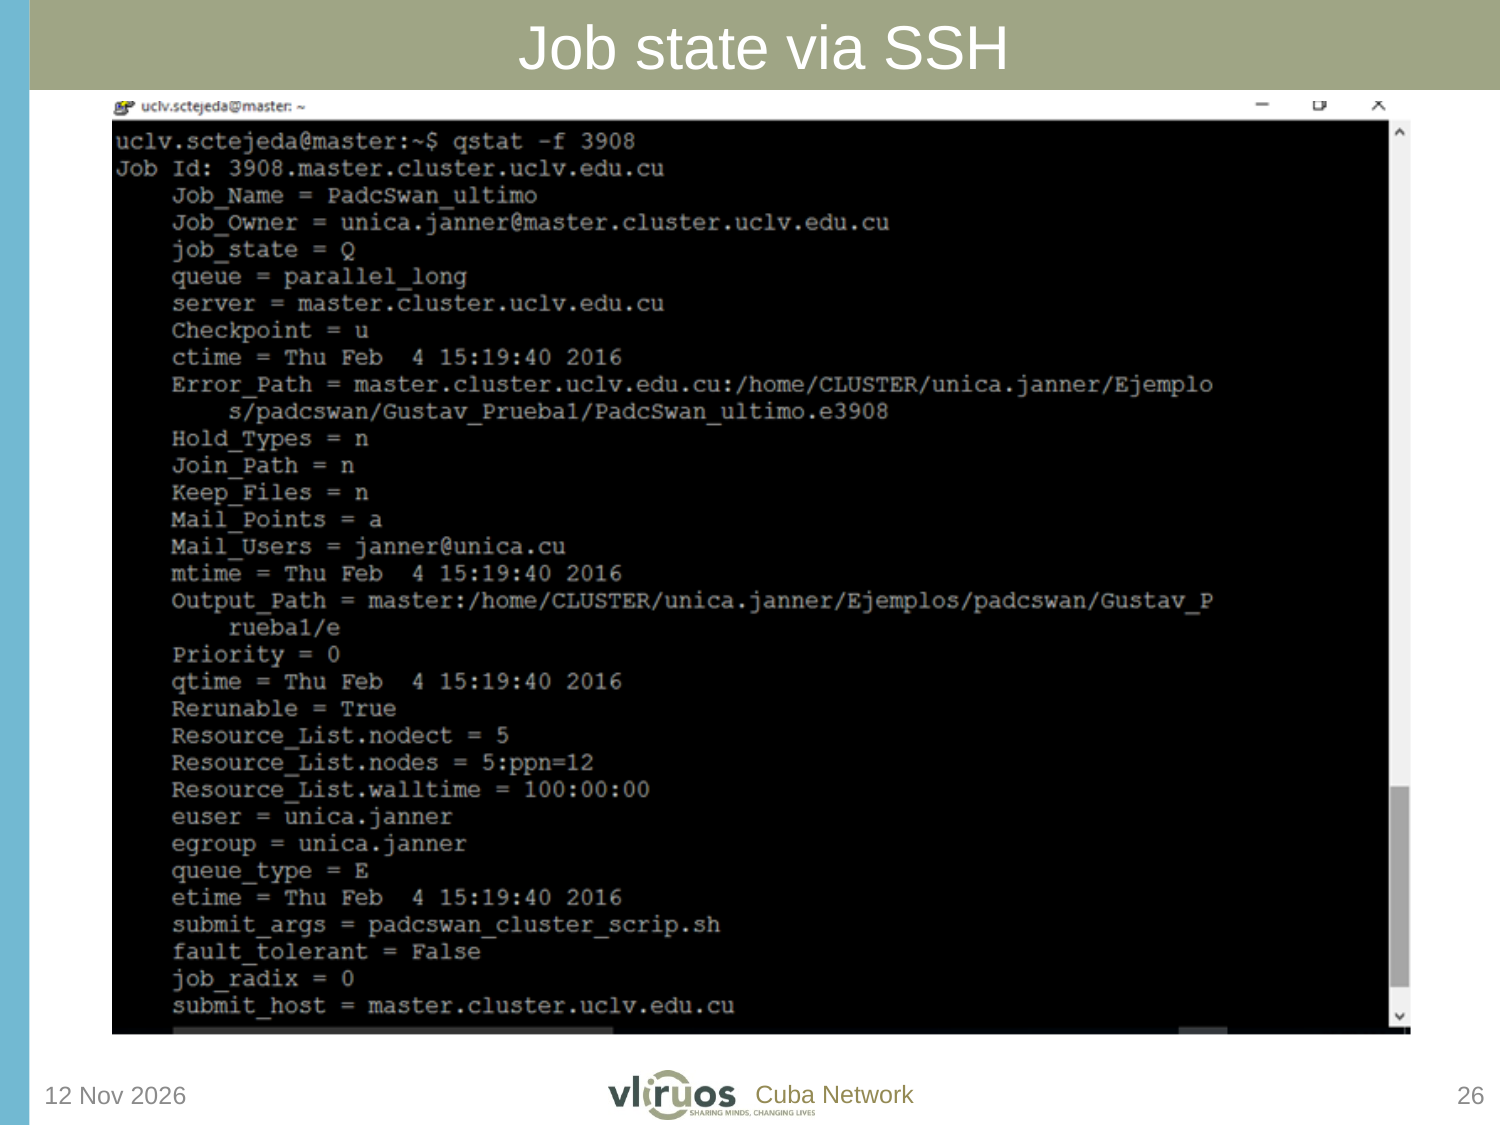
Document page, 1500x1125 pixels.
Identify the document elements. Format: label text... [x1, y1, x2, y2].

list Job state via SSH [29, 0, 1500, 90]
picture [111, 101, 1416, 1038]
slide_number 15-Feb-16 [29, 1065, 205, 1125]
picture [608, 1070, 815, 1120]
picture [804, 1096, 811, 1102]
slide_number 26 [1425, 1065, 1500, 1125]
